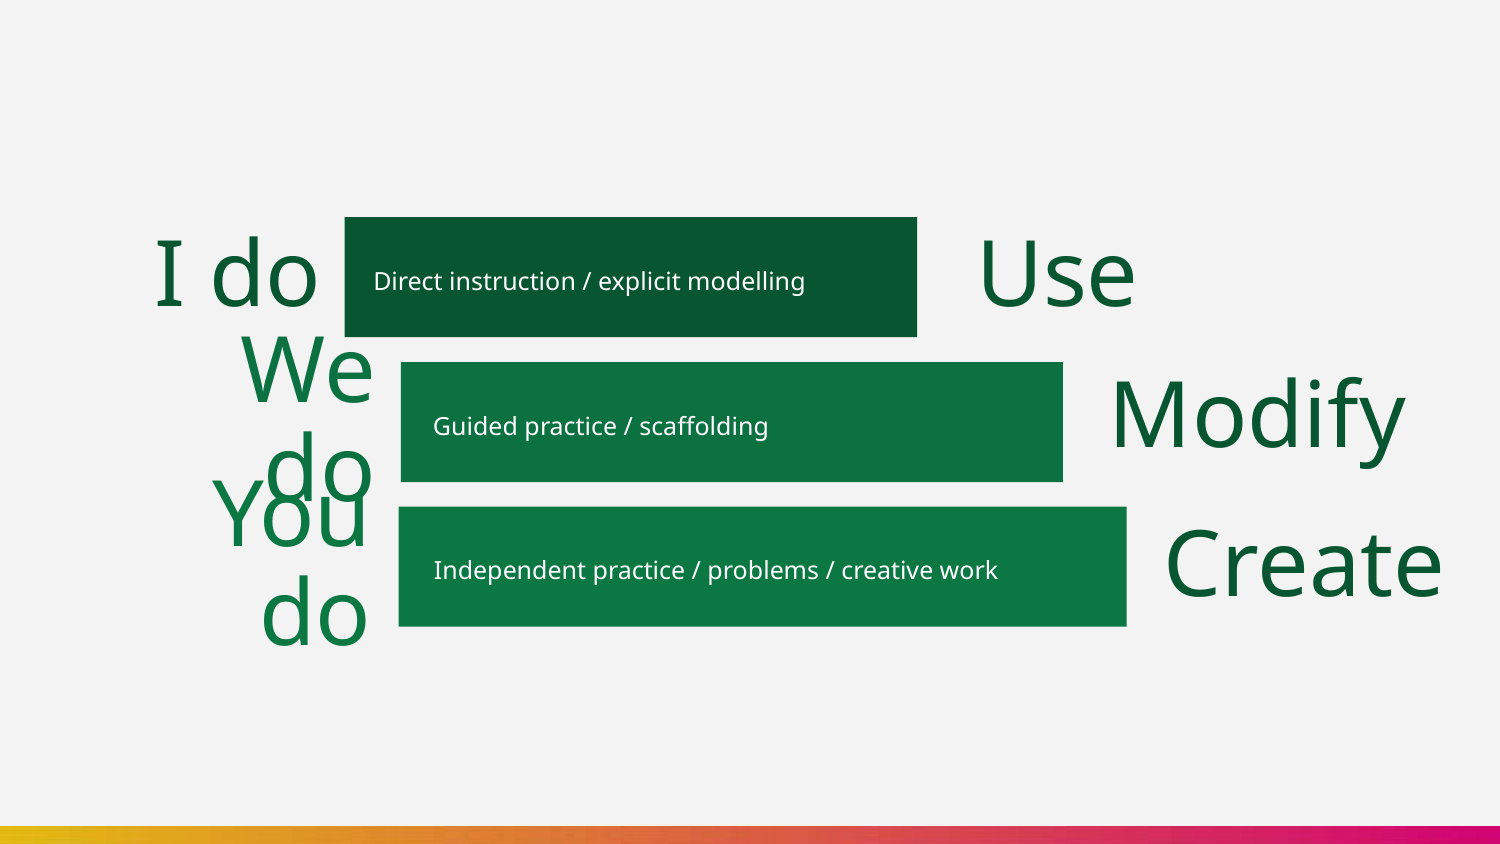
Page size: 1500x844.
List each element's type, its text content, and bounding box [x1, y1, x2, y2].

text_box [116, 216, 918, 338]
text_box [103, 361, 1064, 483]
text_box Modify [1079, 366, 1436, 470]
text_box Use [933, 225, 1181, 329]
picture [0, 826, 1500, 844]
text_box Create [1132, 515, 1483, 619]
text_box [69, 506, 1127, 627]
